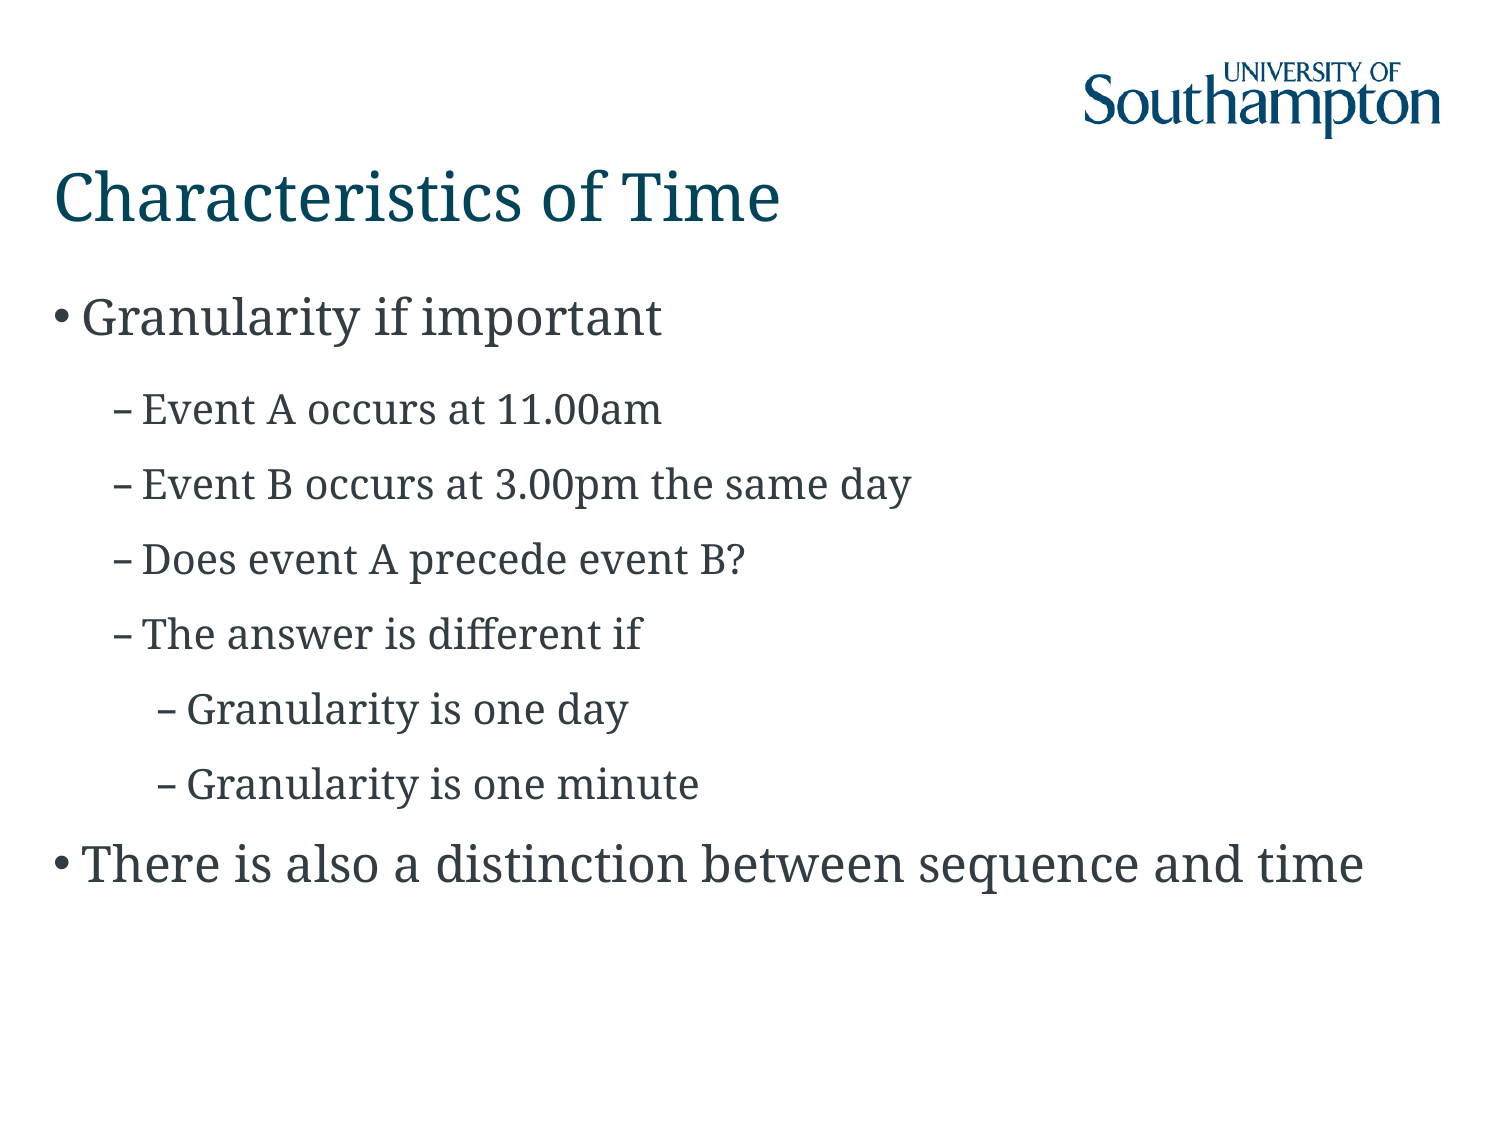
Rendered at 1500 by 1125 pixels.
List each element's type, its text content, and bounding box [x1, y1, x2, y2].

title Characteristics of Time [52, 147, 1448, 255]
picture [1085, 62, 1440, 139]
list Granularity if important Event A occurs at 11.00am Event B occurs at 3.00pm the same day Does event A precede event B? The answer is different if Granularity is one day Granularity is one minute There is also a distinction between sequence and time [52, 277, 1448, 1011]
